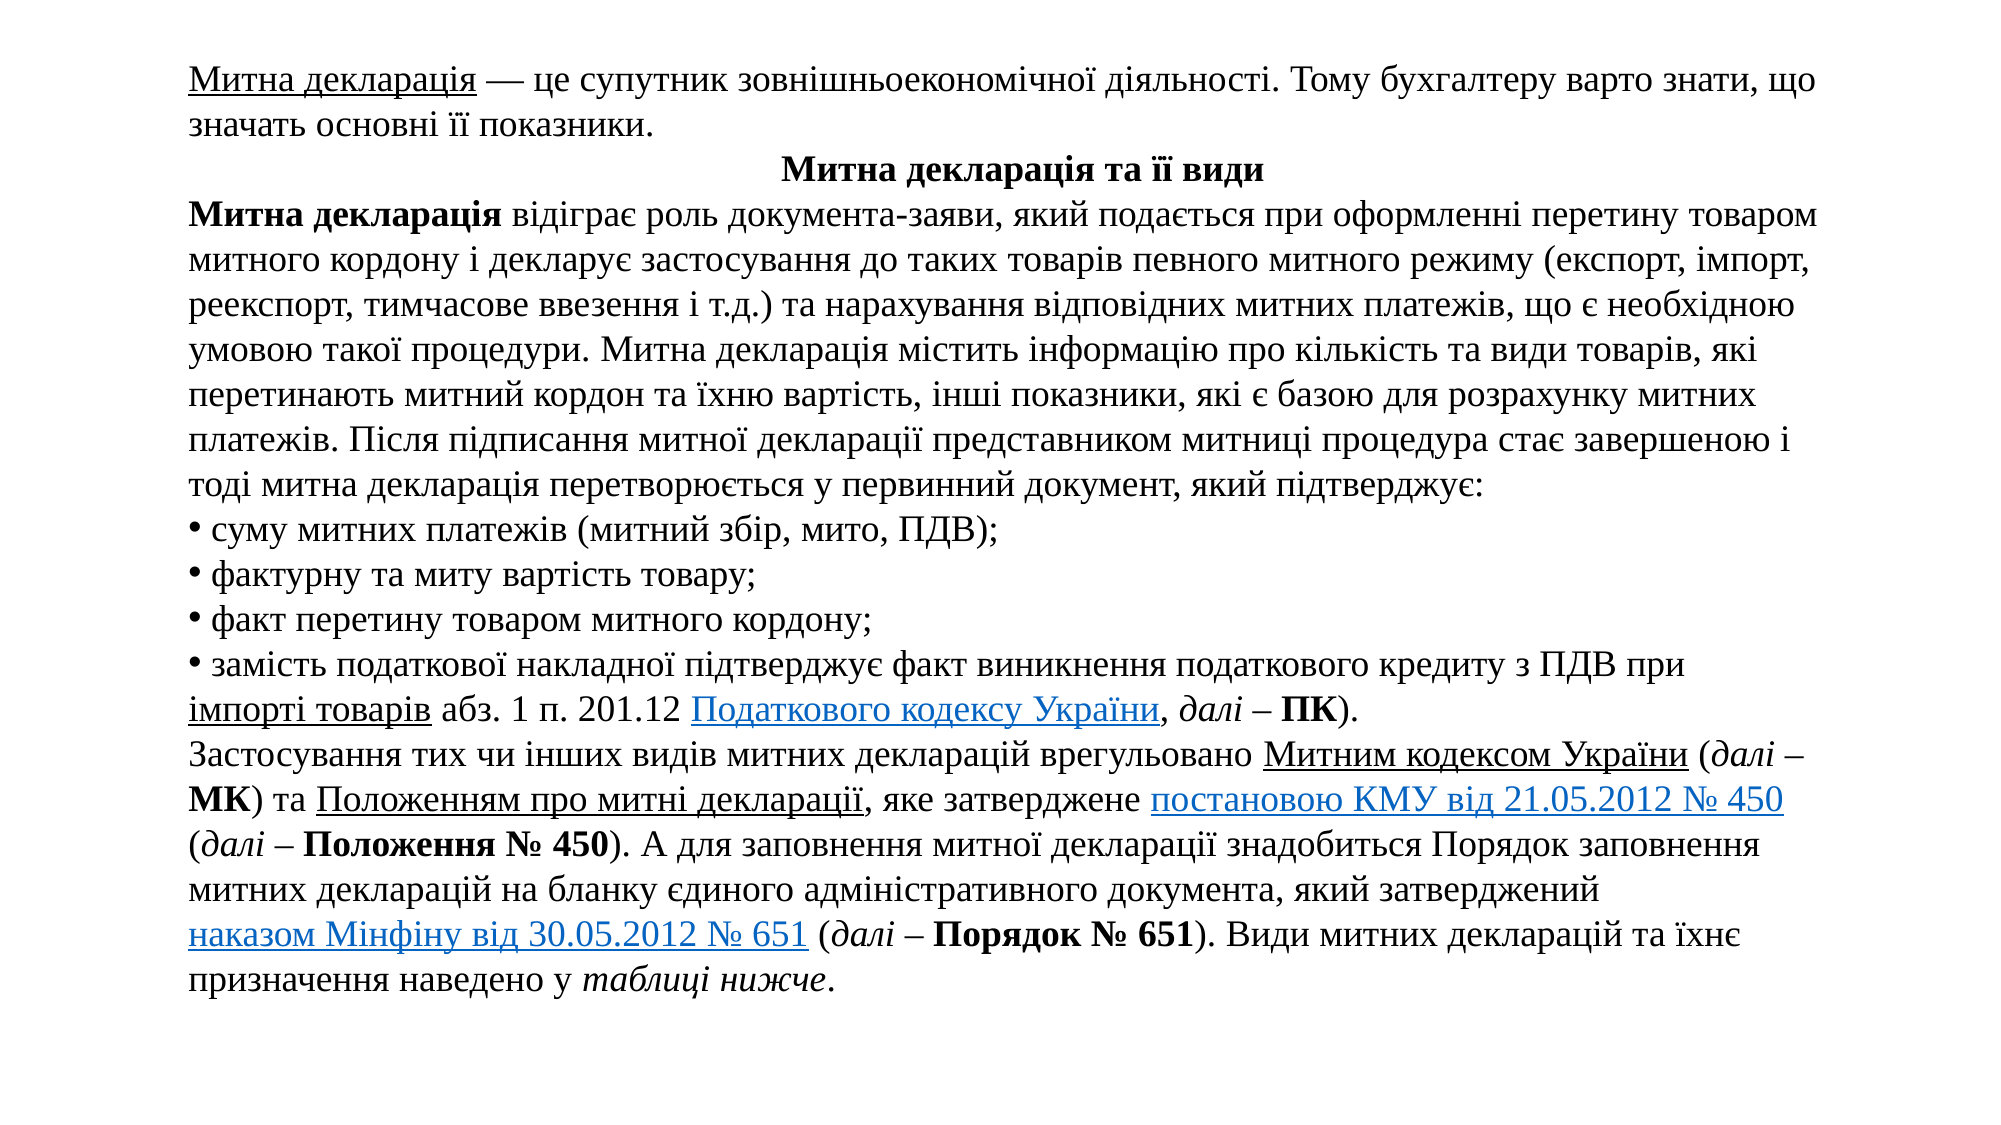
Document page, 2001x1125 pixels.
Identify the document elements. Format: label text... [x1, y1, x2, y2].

text_box Митна декларація — це супутник зовнішньоекономічної діяльності. Тому бухгалтеру варто знати, що значать основні її показники. Митна декларація та її види Митна декларація відіграє роль документа-заяви, який подається при оформленні перетину товаром митного кордону і декларує застосування до таких товарів певного митного режиму (експорт, імпорт, реекспорт, тимчасове ввезення і т.д.) та нарахування відповідних митних платежів, що є необхідною умовою такої процедури. Митна декларація містить інформацію про кількість та види товарів, які перетинають митний кордон та їхню вартість, інші показники, які є базою для розрахунку митних платежів. Після підписання митної декларації представником митниці процедура стає завершеною і тоді митна декларація перетворюється у первинний документ, який підтверджує: суму митних платежів (митний збір, мито, ПДВ); фактурну та миту вартість товару; факт перетину товаром митного кордону; замість податкової накладної підтверджує факт виникнення податкового кредиту з ПДВ при імпорті товарів абз. 1 п. 201.12 Податкового кодексу України, далі – ПК). Застосування тих чи інших видів митних декларацій врегульовано Митним кодексом України (далі – МК) та Положенням про митні декларації, яке затверджене постановою КМУ від 21.05.2012 № 450 (далі – Положення № 450). А для заповнення митної декларації знадобиться Порядок заповнення митних декларацій на бланку єдиного адміністративного документа, який затверджений наказом Мінфіну від 30.05.2012 № 651 (далі – Порядок № 651). Види митних декларацій та їхнє призначення наведено у таблиці нижче. [173, 46, 1873, 1007]
